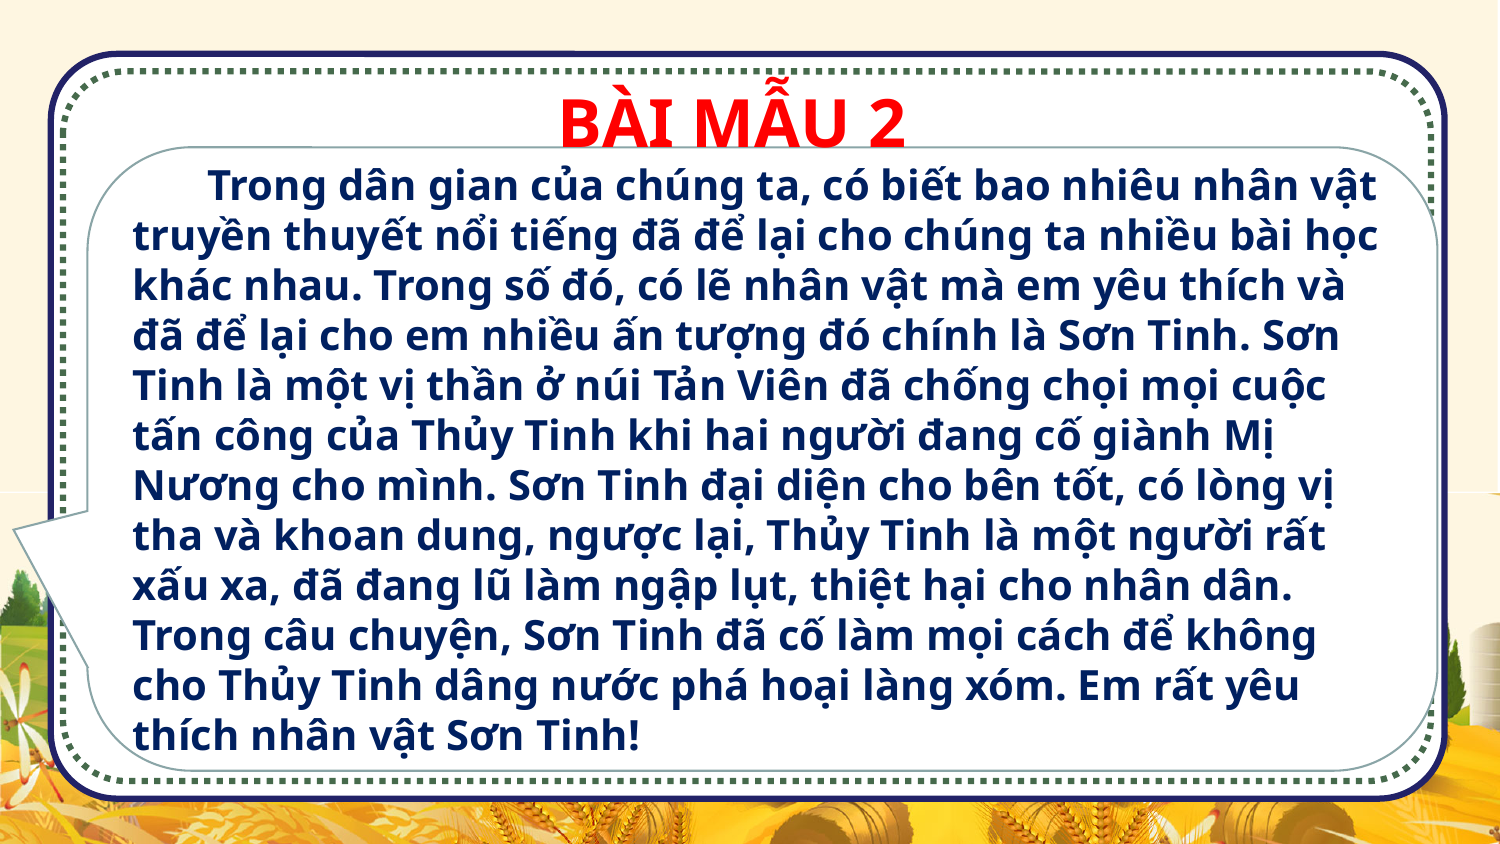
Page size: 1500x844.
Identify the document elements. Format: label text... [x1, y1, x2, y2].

picture [0, 493, 1500, 844]
text_box BÀI MẪU 2 [350, 72, 1115, 168]
text_box Trong dân gian của chúng ta, có biết bao nhiêu nhân vật truyền thuyết nổi tiếng đã để lại cho chúng ta nhiều bài học khác nhau. Trong số đó, có lẽ nhân vật mà em yêu thích và đã để lại cho em nhiều ấn tượng đó chính là Sơn Tinh. Sơn Tinh là một vị thần ở núi Tản Viên đã chống chọi mọi cuộc tấn công của Thủy Tinh khi hai người đang cố giành Mị Nương cho mình. Sơn Tinh đại diện cho bên tốt, có lòng vị tha và khoan dung, ngược lại, Thủy Tinh là một người rất xấu xa, đã đang lũ làm ngập lụt, thiệt hại cho nhân dân. Trong câu chuyện, Sơn Tinh đã cố làm mọi cách để không cho Thủy Tinh dâng nước phá hoại làng xóm. Em rất yêu thích nhân vật Sơn Tinh! [11, 146, 1439, 772]
